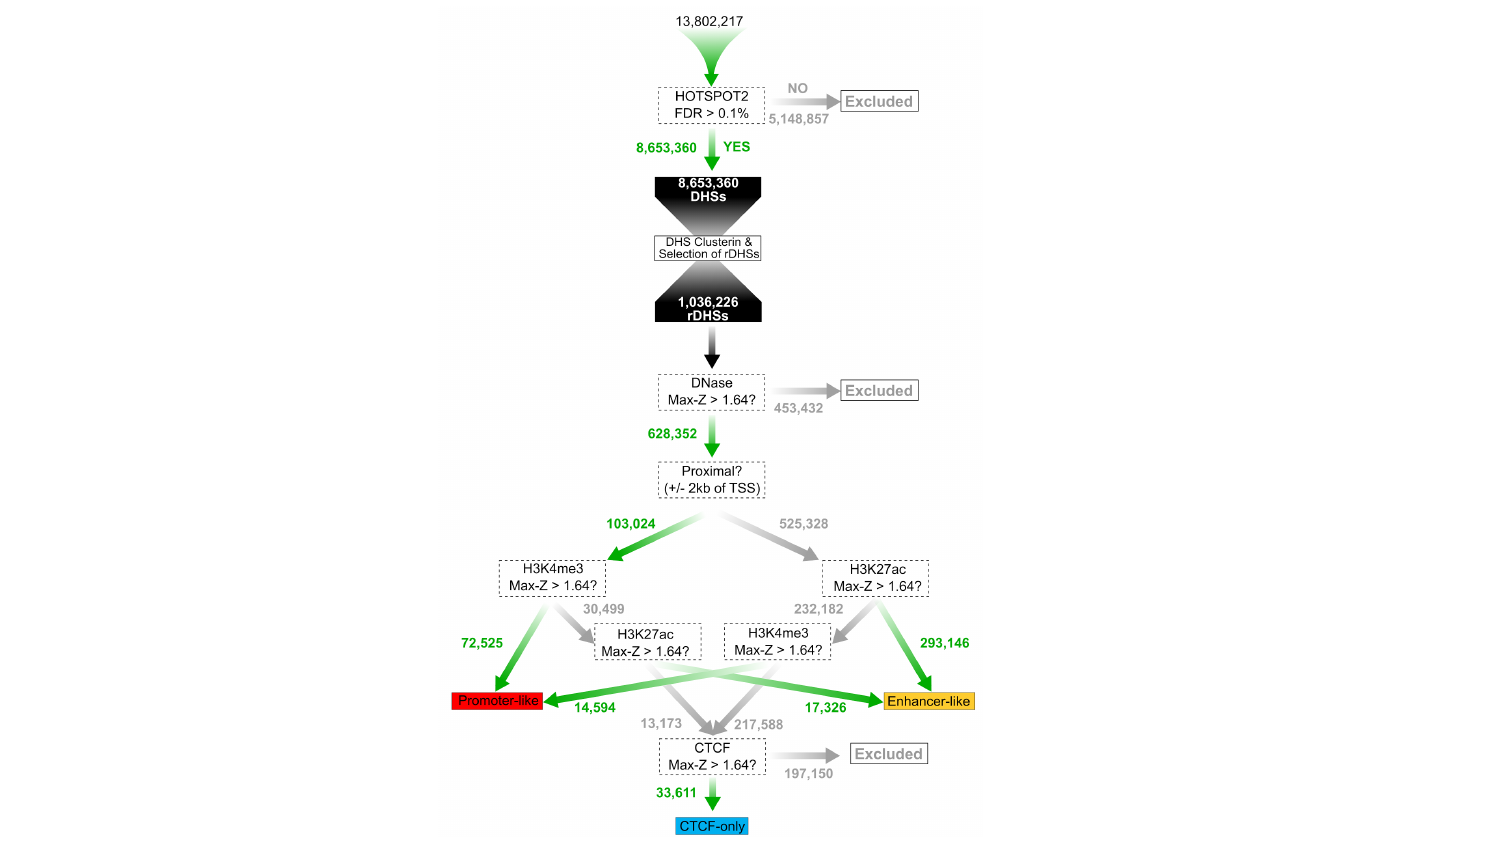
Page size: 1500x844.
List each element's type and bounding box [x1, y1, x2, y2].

picture [438, 6, 983, 838]
